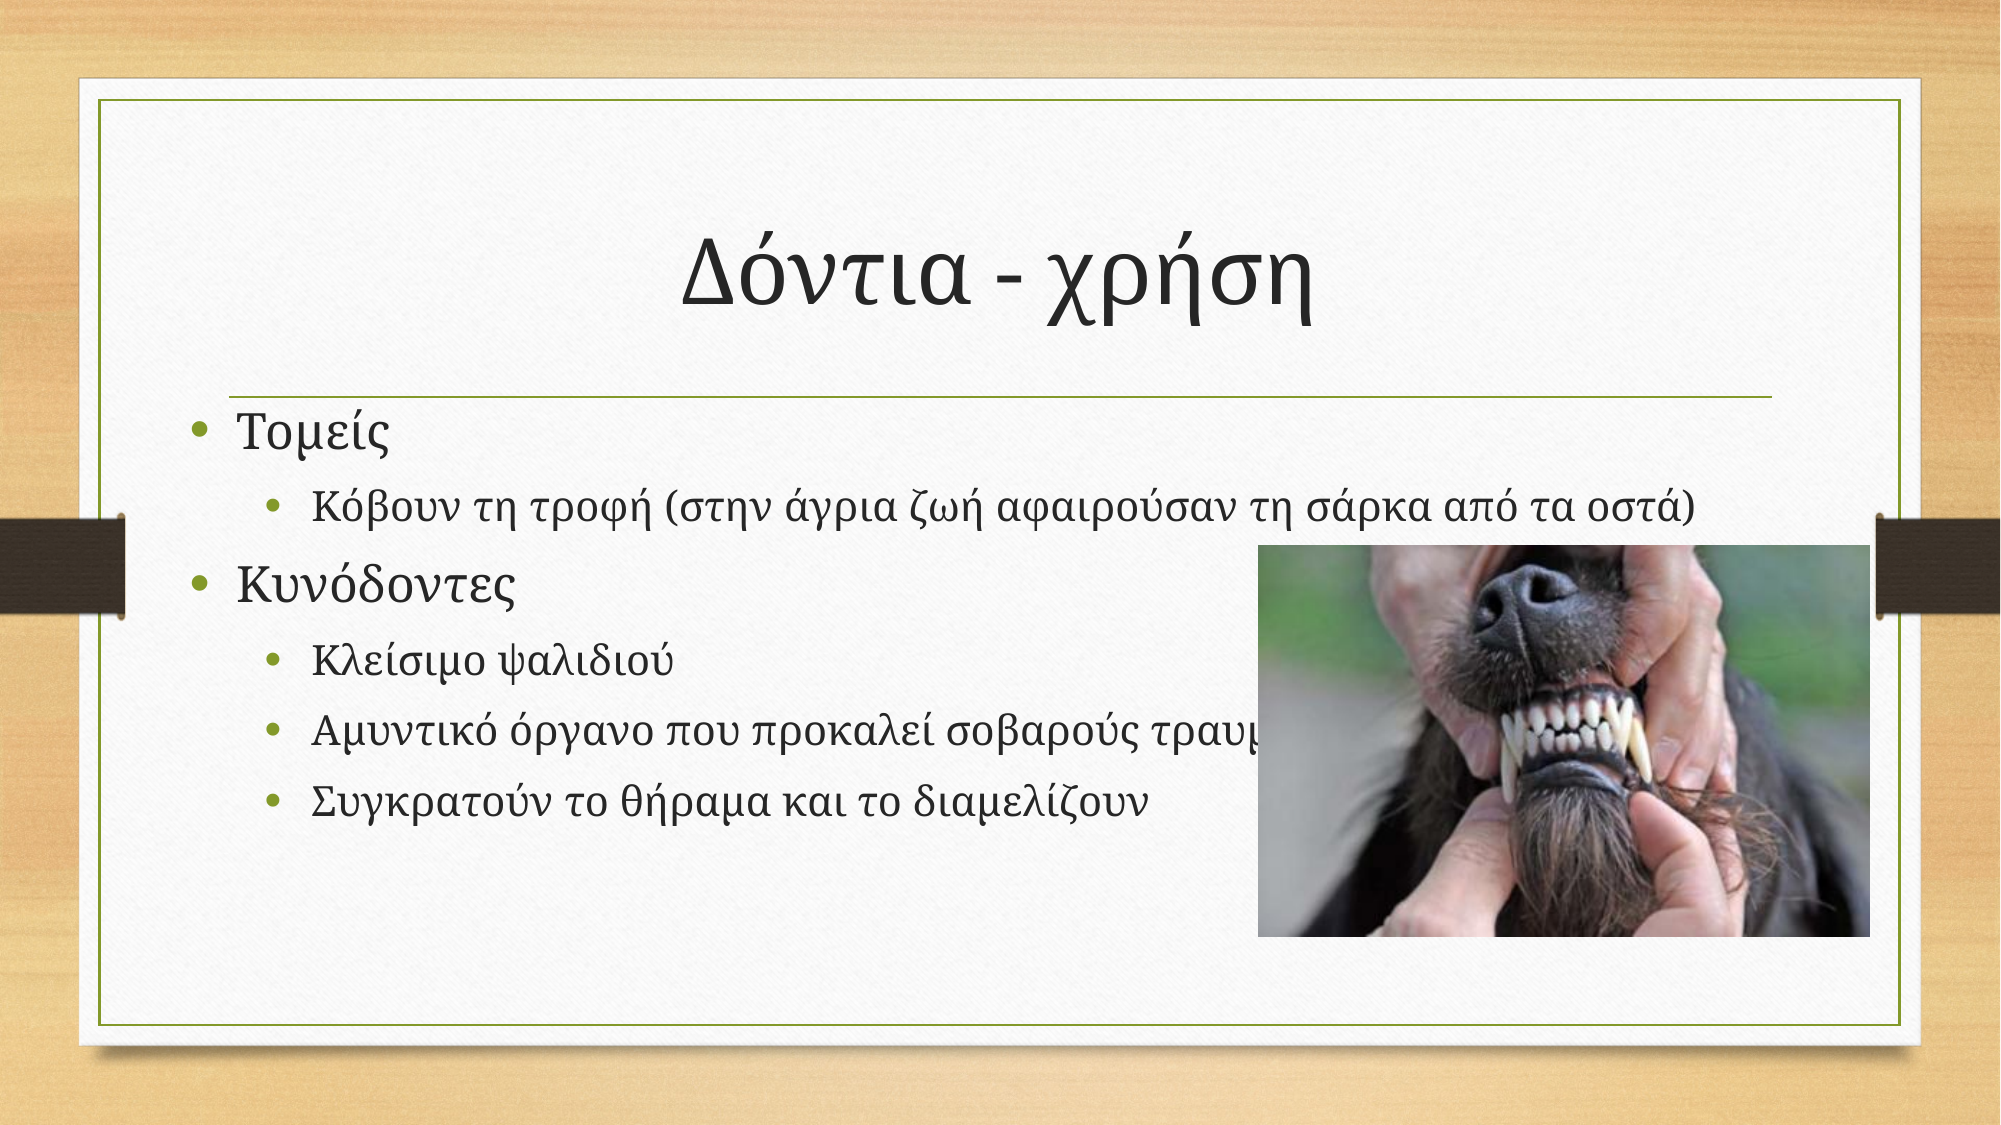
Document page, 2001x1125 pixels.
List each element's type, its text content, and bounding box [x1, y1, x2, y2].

list Τομείς Κόβουν τη τροφή (στην άγρια ζωή αφαιρούσαν τη σάρκα από τα οστά) Κυνόδοντες Κλείσιμο ψαλιδιού Αμυντικό όργανο που προκαλεί σοβαρούς τραυματισμούς Συγκρατούν το θήραμα και το διαμελίζουν [174, 391, 1750, 937]
title Δόντια - χρήση [212, 161, 1788, 375]
picture [0, 0, 2001, 1125]
